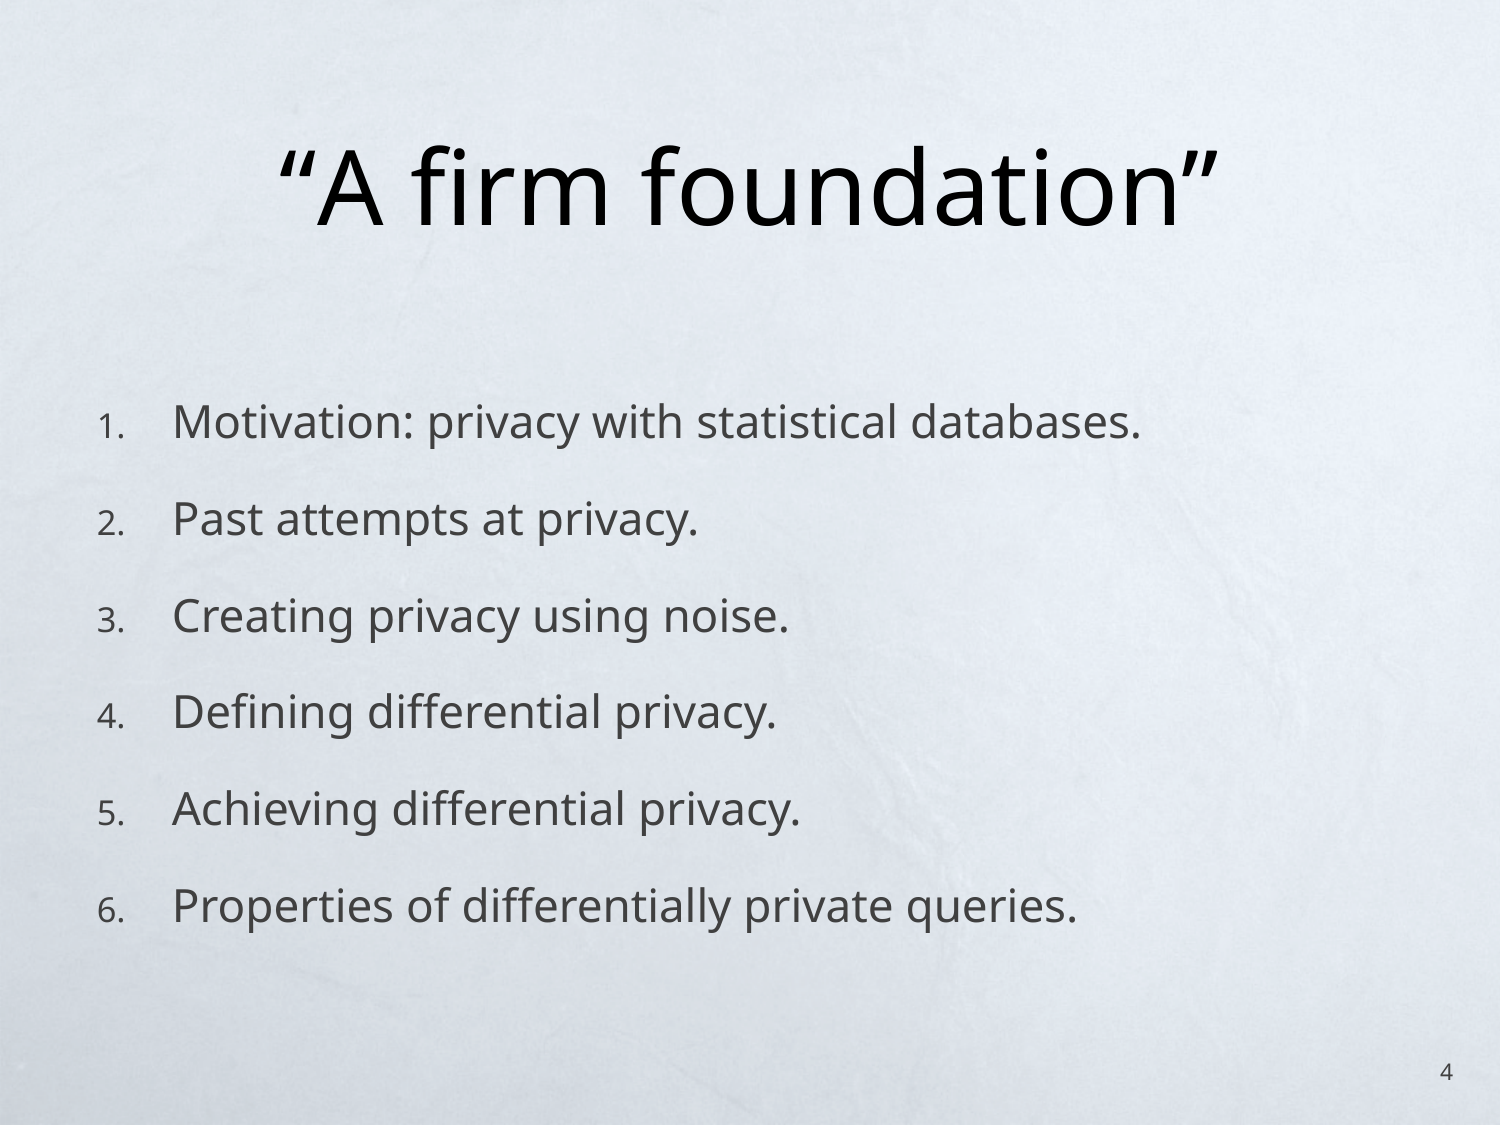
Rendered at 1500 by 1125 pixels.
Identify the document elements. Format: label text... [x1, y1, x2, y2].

title “A firm foundation” [81, 15, 1419, 254]
slide_number 4 [1118, 1042, 1469, 1103]
list Motivation: privacy with statistical databases. Past attempts at privacy. Creating privacy using noise. Defining differential privacy. Achieving differential privacy. Properties of differentially private queries. [81, 288, 1419, 1005]
